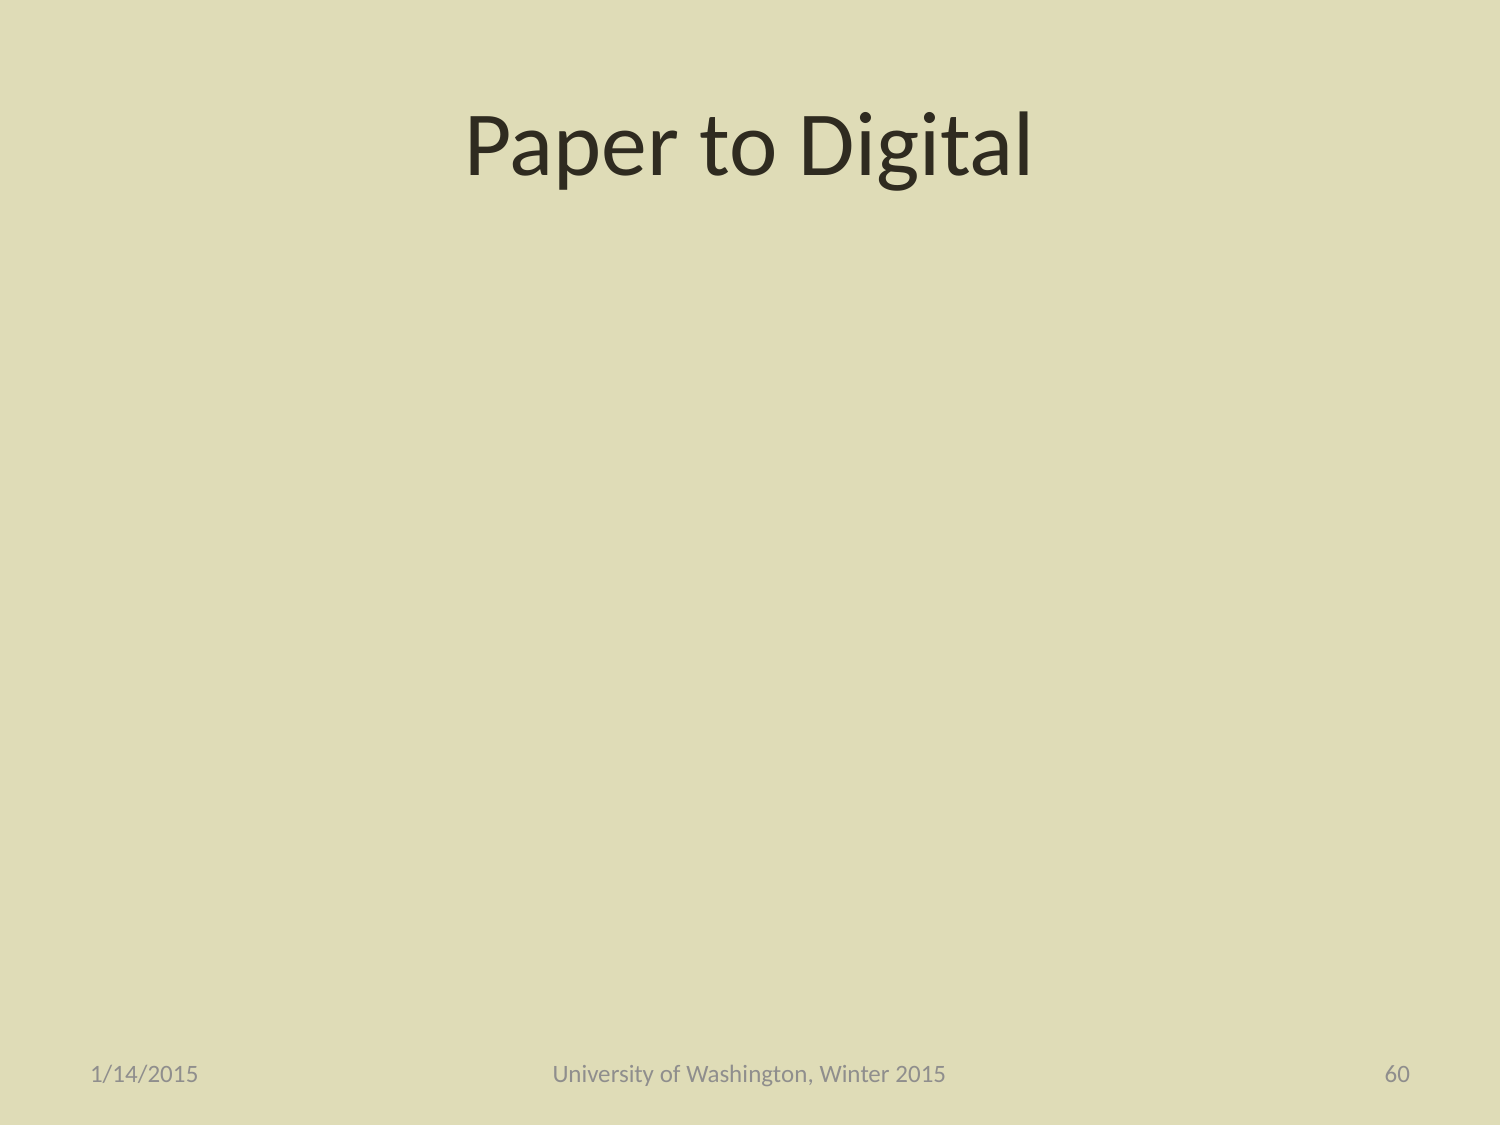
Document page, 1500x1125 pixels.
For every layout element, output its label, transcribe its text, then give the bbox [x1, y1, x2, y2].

slide_number 60 [1074, 1042, 1425, 1103]
footer University of Washington, Winter 2015 [512, 1042, 988, 1103]
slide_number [75, 1042, 425, 1103]
title Paper to Digital [75, 45, 1425, 233]
